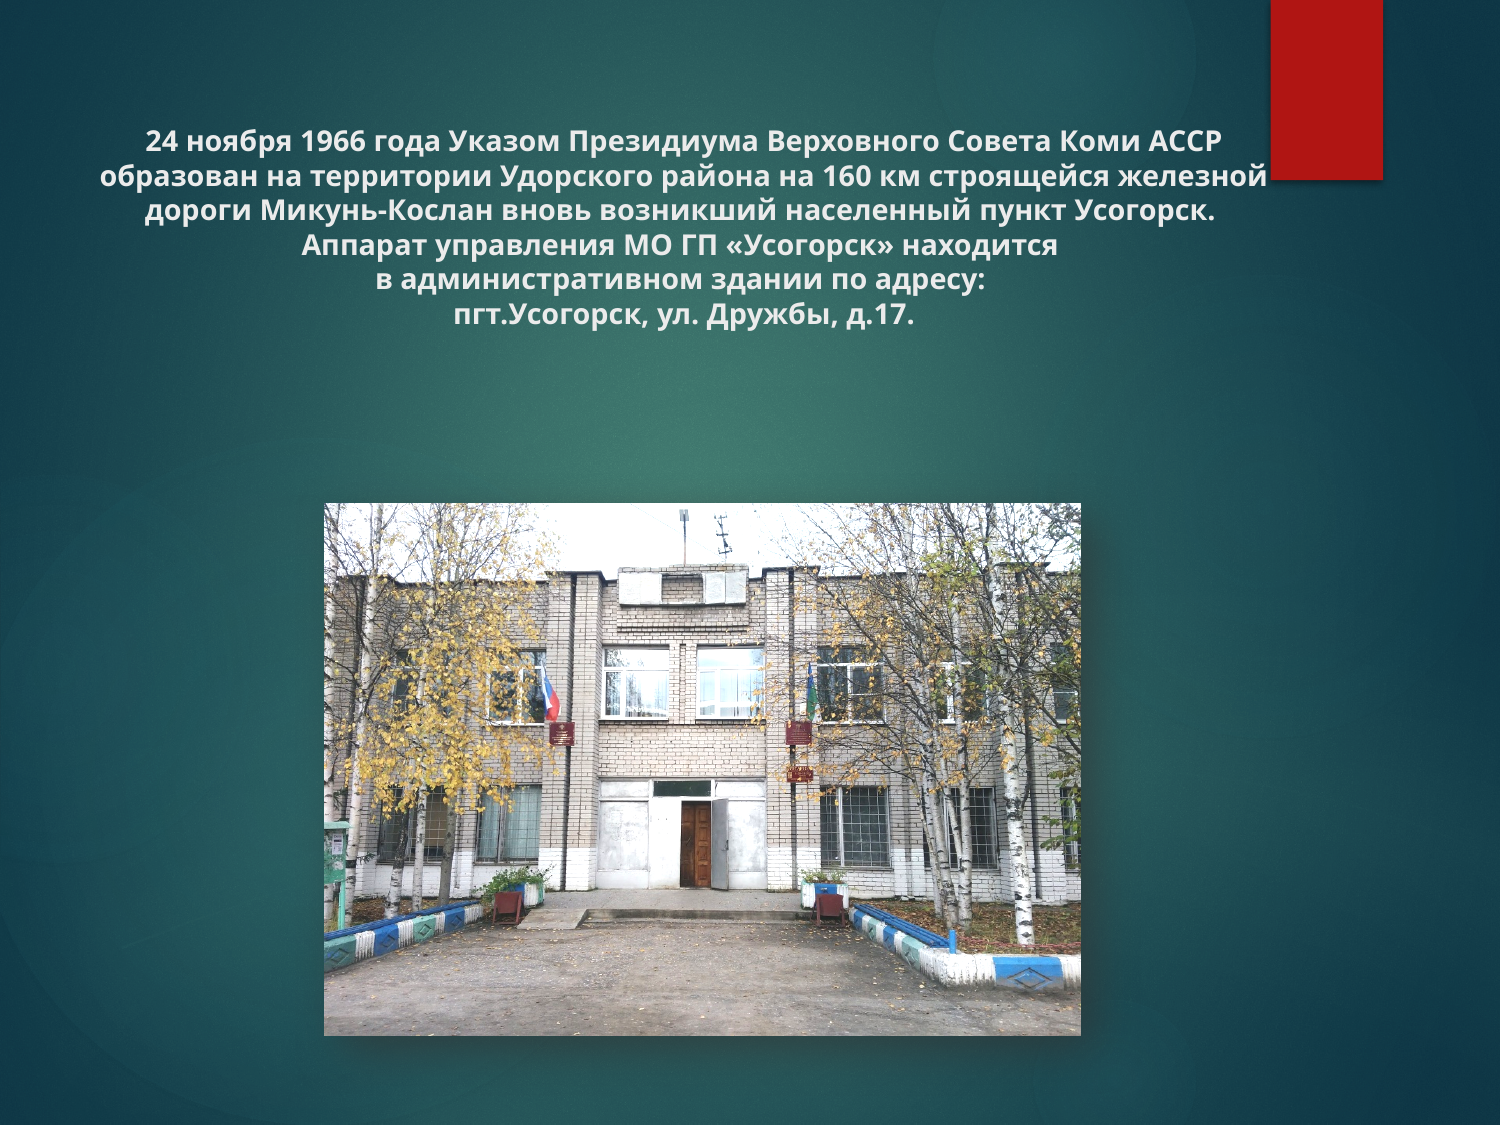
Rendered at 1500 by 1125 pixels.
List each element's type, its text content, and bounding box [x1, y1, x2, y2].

title 24 ноября 1966 года Указом Президиума Верховного Совета Коми АССР образован на территории Удорского района на 160 км строящейся железной дороги Микунь-Кослан вновь возникший населенный пункт Усогорск. Аппарат управления МО ГП «Усогорск» находится в административном здании по адресу: пгт.Усогорск, ул. Дружбы, д.17. [75, 115, 1294, 364]
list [324, 503, 1081, 1036]
